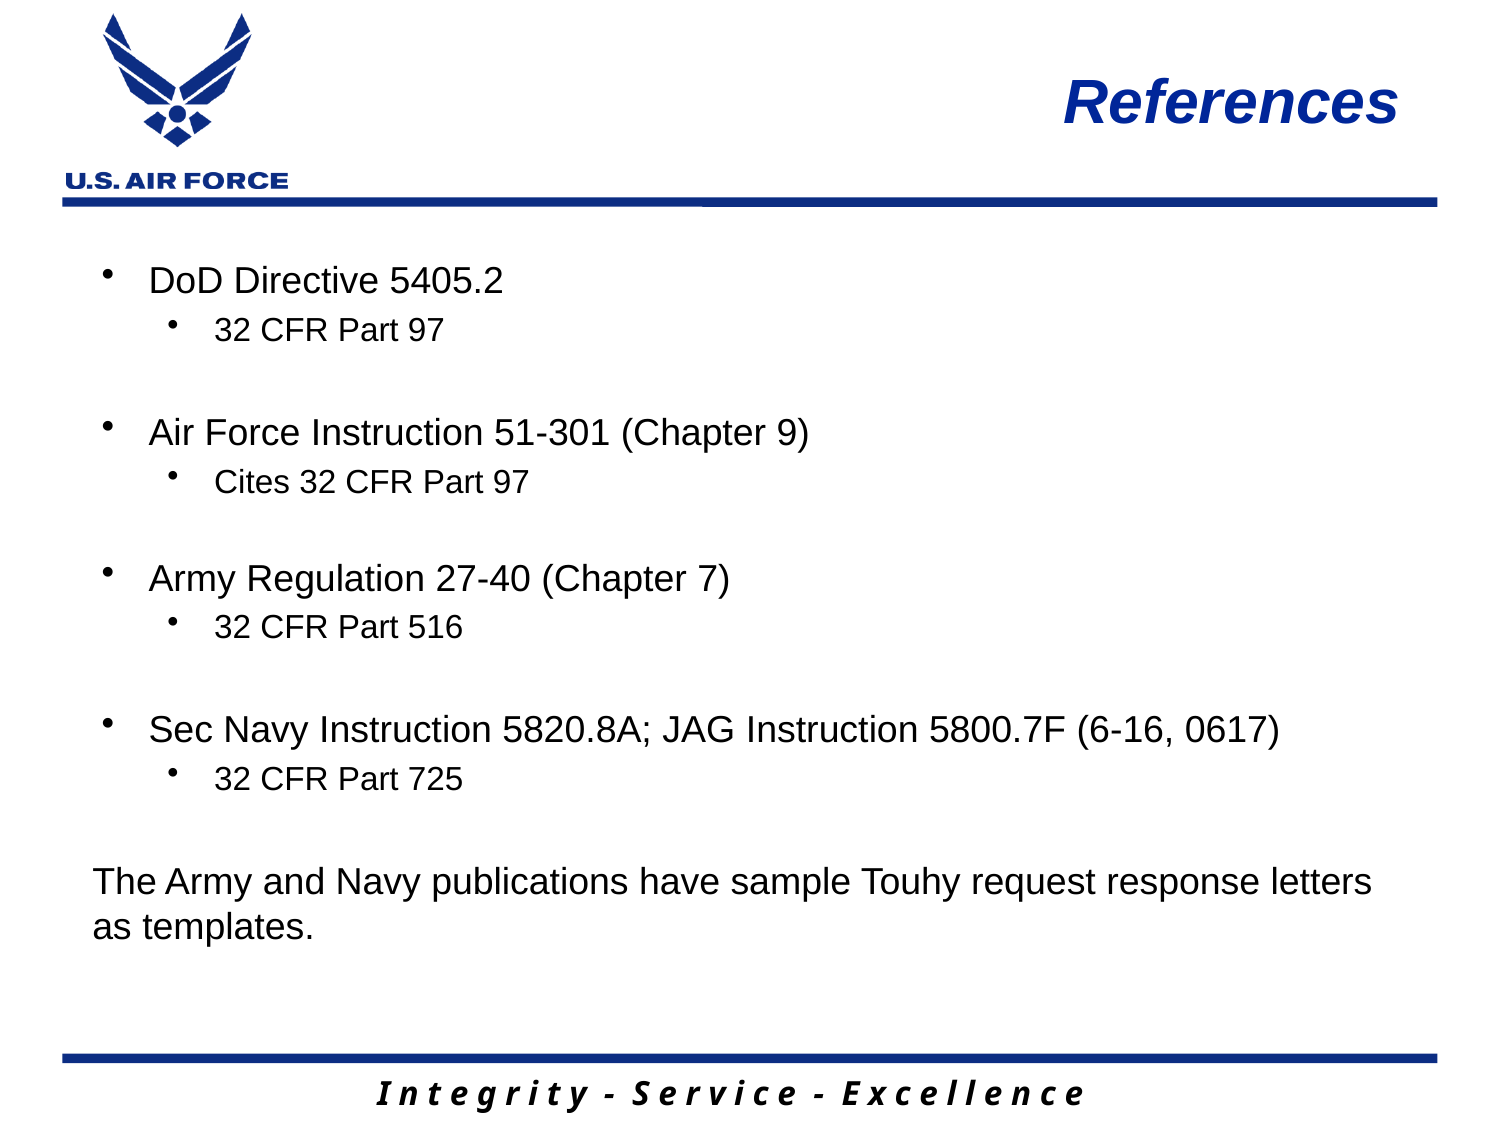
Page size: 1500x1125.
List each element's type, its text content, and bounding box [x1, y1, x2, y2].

picture [66, 13, 288, 189]
title References [249, 51, 1416, 142]
list DoD Directive 5405.2 32 CFR Part 97 Air Force Instruction 51-301 (Chapter 9) Cites 32 CFR Part 97 Army Regulation 27-40 (Chapter 7) 32 CFR Part 516 Sec Navy Instruction 5820.8A; JAG Instruction 5800.7F (6-16, 0617) 32 CFR Part 725 The Army and Navy publications have sample Touhy request response letters as templates. [77, 249, 1417, 1038]
